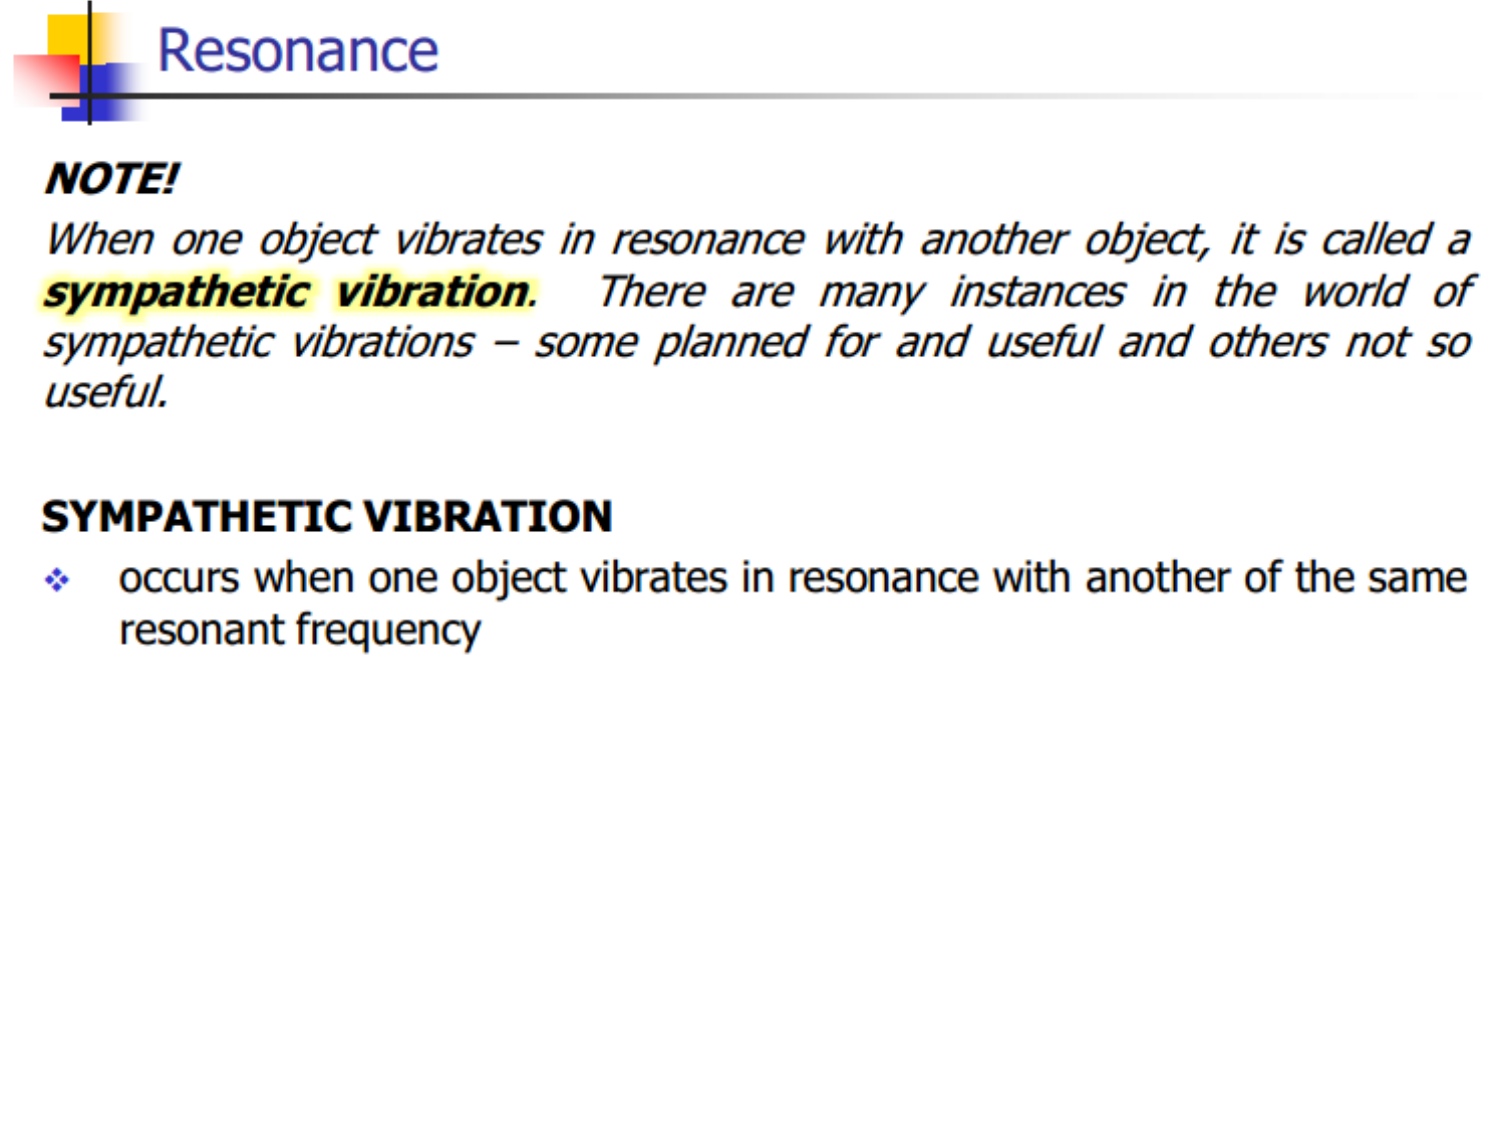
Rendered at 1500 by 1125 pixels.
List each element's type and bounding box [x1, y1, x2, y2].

picture [0, 0, 1497, 705]
